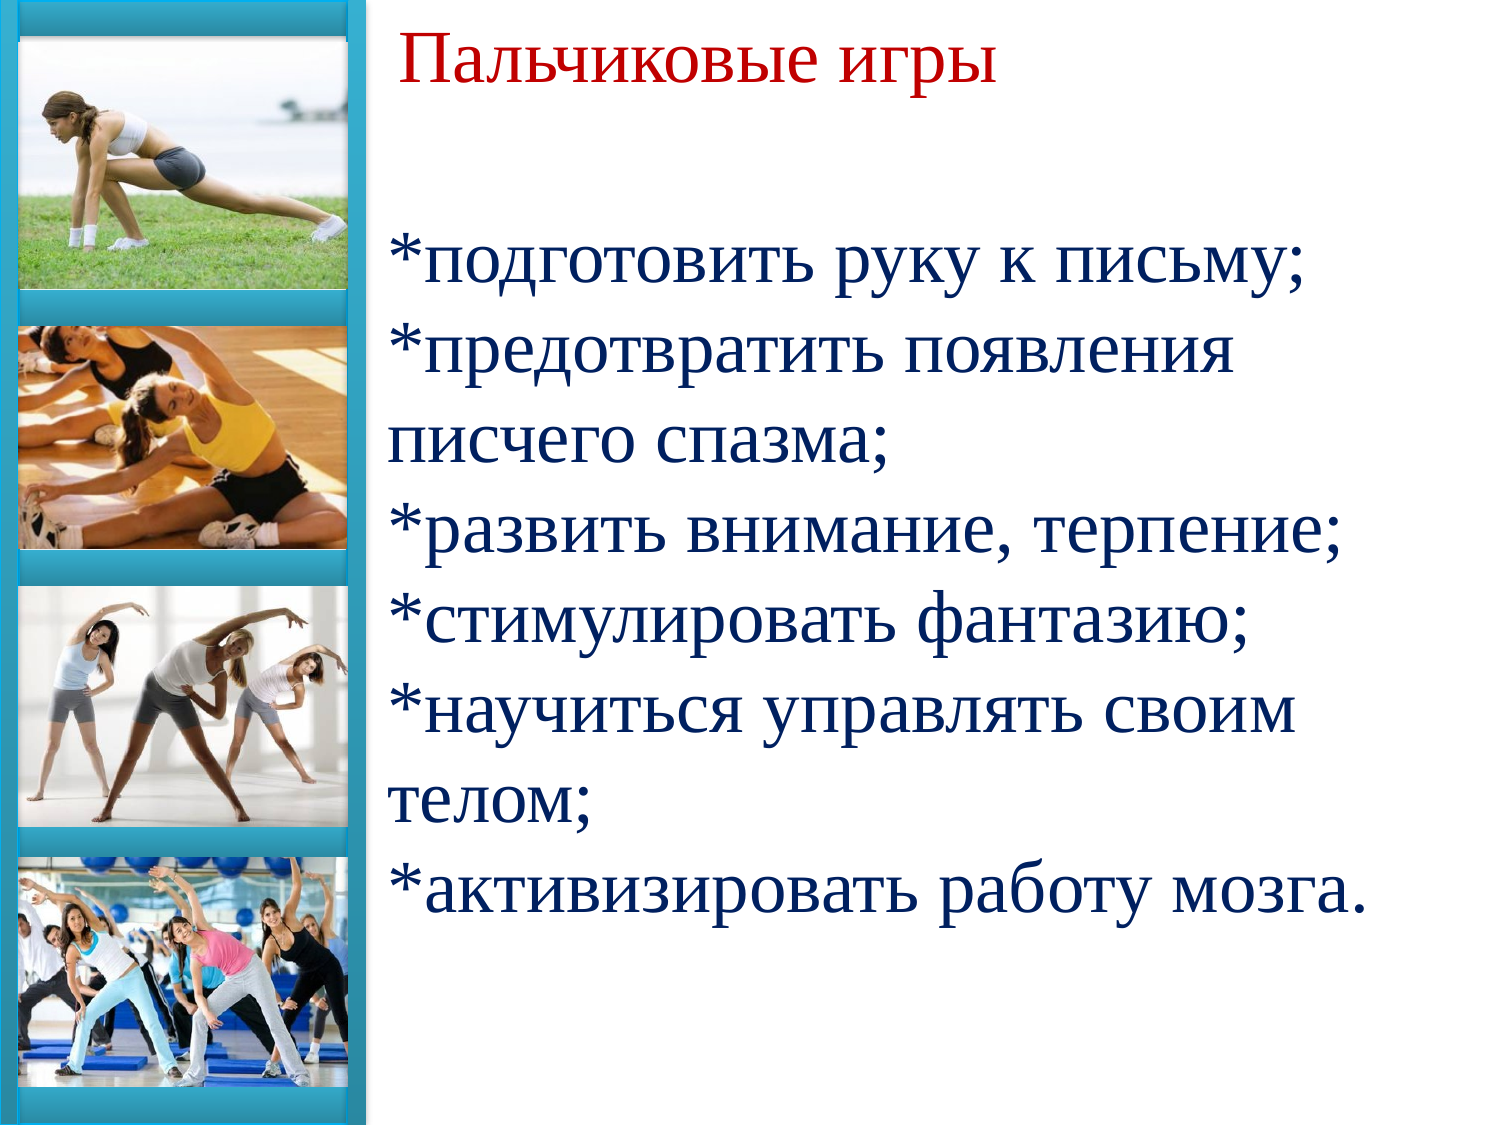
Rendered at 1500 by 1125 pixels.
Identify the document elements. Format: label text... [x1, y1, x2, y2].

picture [19, 42, 348, 289]
text_box *подготовить руку к письму; *предотвратить появления писчего спазма; *развить внимание, терпение; *стимулировать фантазию; *научиться управлять своим телом; *активизировать работу мозга. [371, 200, 1500, 936]
picture [19, 586, 348, 827]
picture [19, 326, 346, 549]
text_box Пальчиковые игры [383, 0, 1500, 105]
picture [19, 857, 348, 1087]
